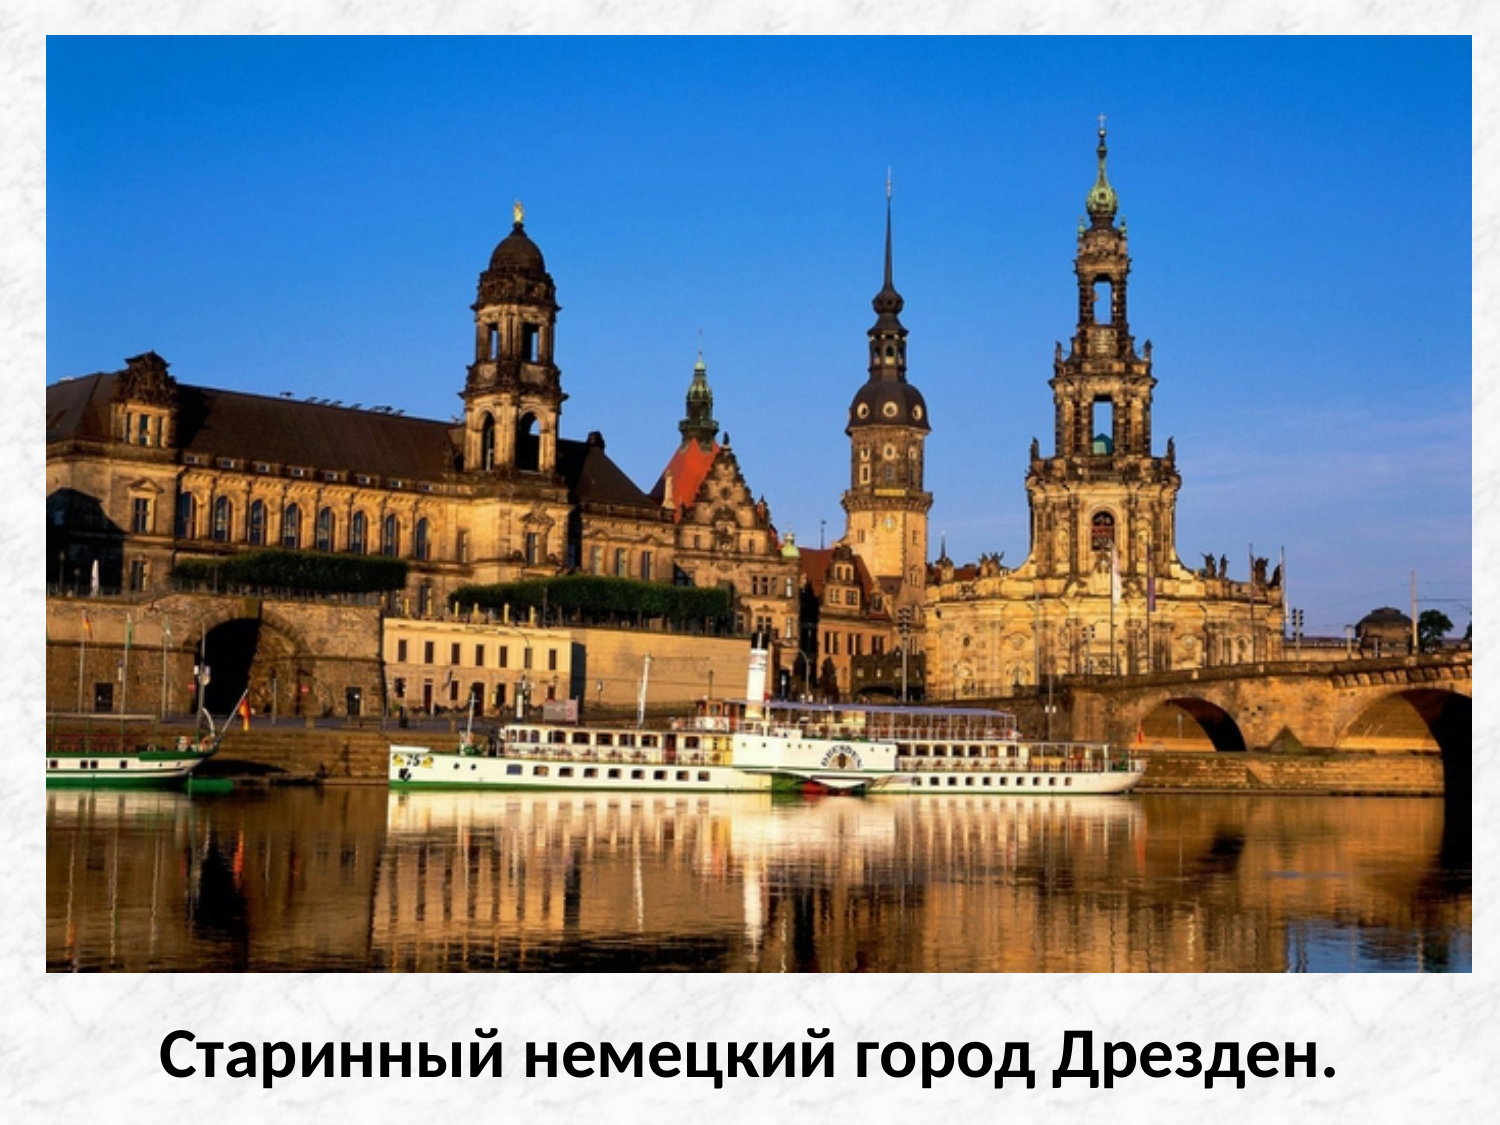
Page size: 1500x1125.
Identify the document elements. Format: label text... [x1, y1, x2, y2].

title Старинный немецкий город Дрезден. [0, 972, 1500, 1125]
picture [46, 34, 1473, 973]
